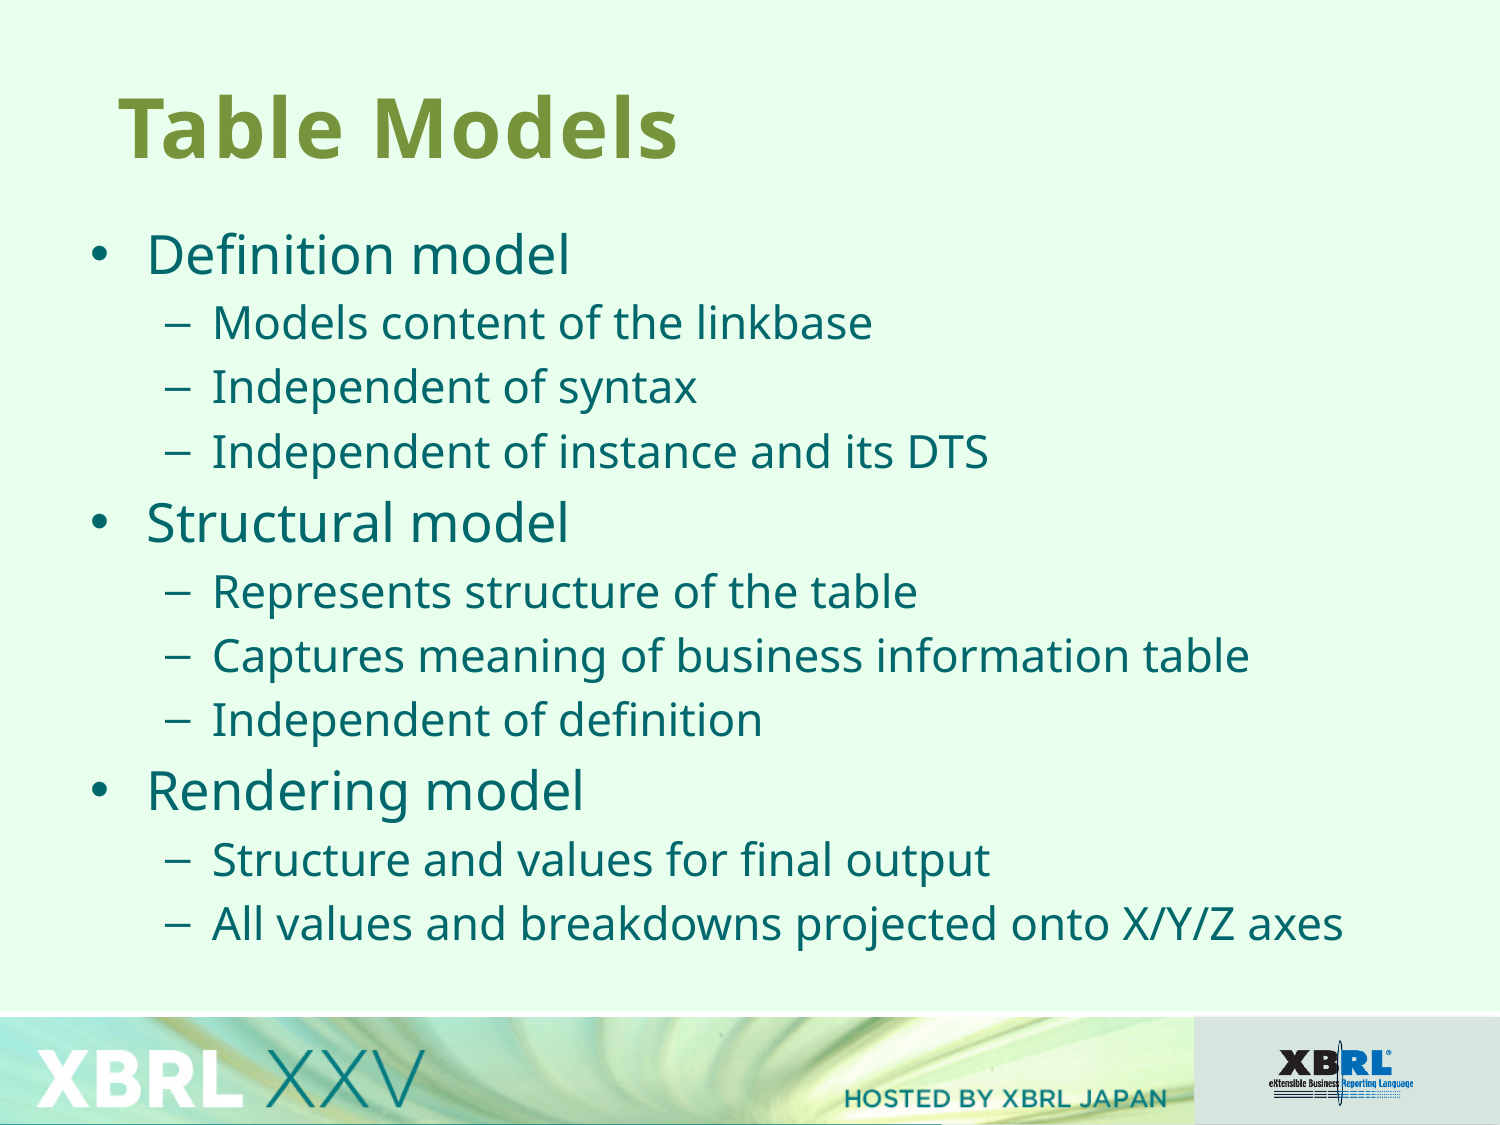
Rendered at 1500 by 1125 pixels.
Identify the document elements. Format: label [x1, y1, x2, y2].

text_box [0, 0, 1500, 1125]
